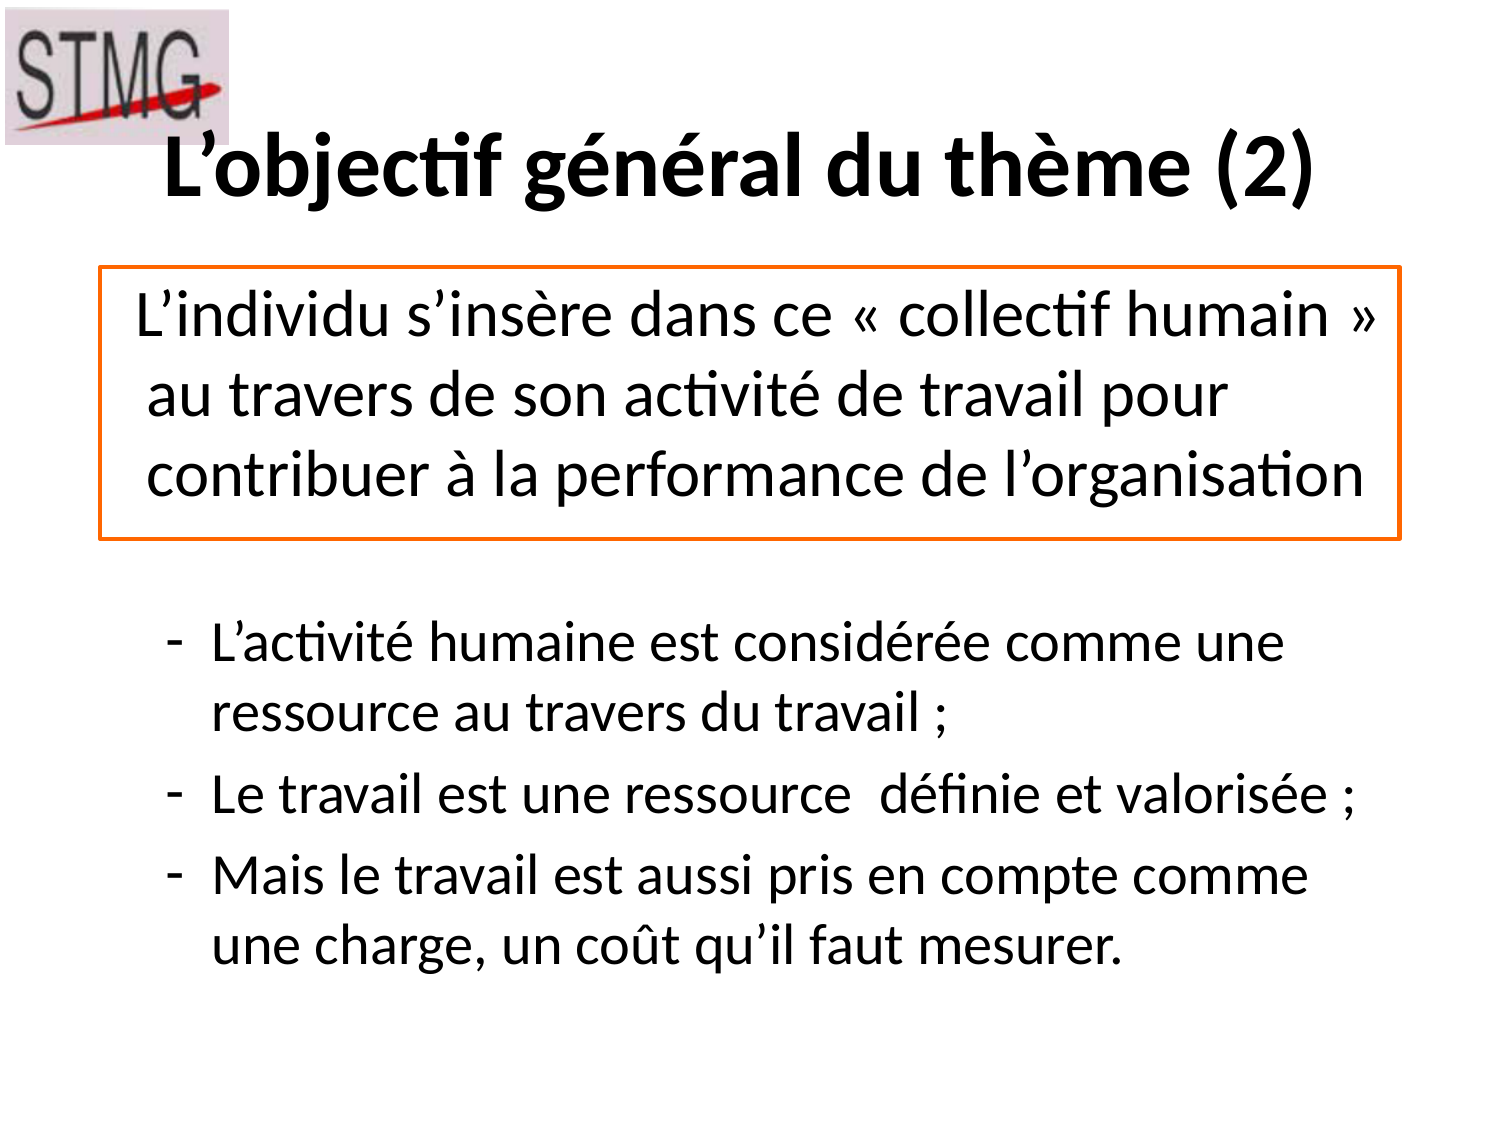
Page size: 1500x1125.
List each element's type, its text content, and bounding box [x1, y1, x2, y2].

list L’individu s’insère dans ce « collectif humain » au travers de son activité de travail pour contribuer à la performance de l’organisation L’activité humaine est considérée comme une ressource au travers du travail ; Le travail est une ressource définie et valorisée ; Mais le travail est aussi pris en compte comme une charge, un coût qu’il faut mesurer. [75, 262, 1425, 1005]
text_box [98, 265, 1402, 541]
title L’objectif général du thème (2) [76, 66, 1427, 254]
picture [5, 7, 229, 145]
